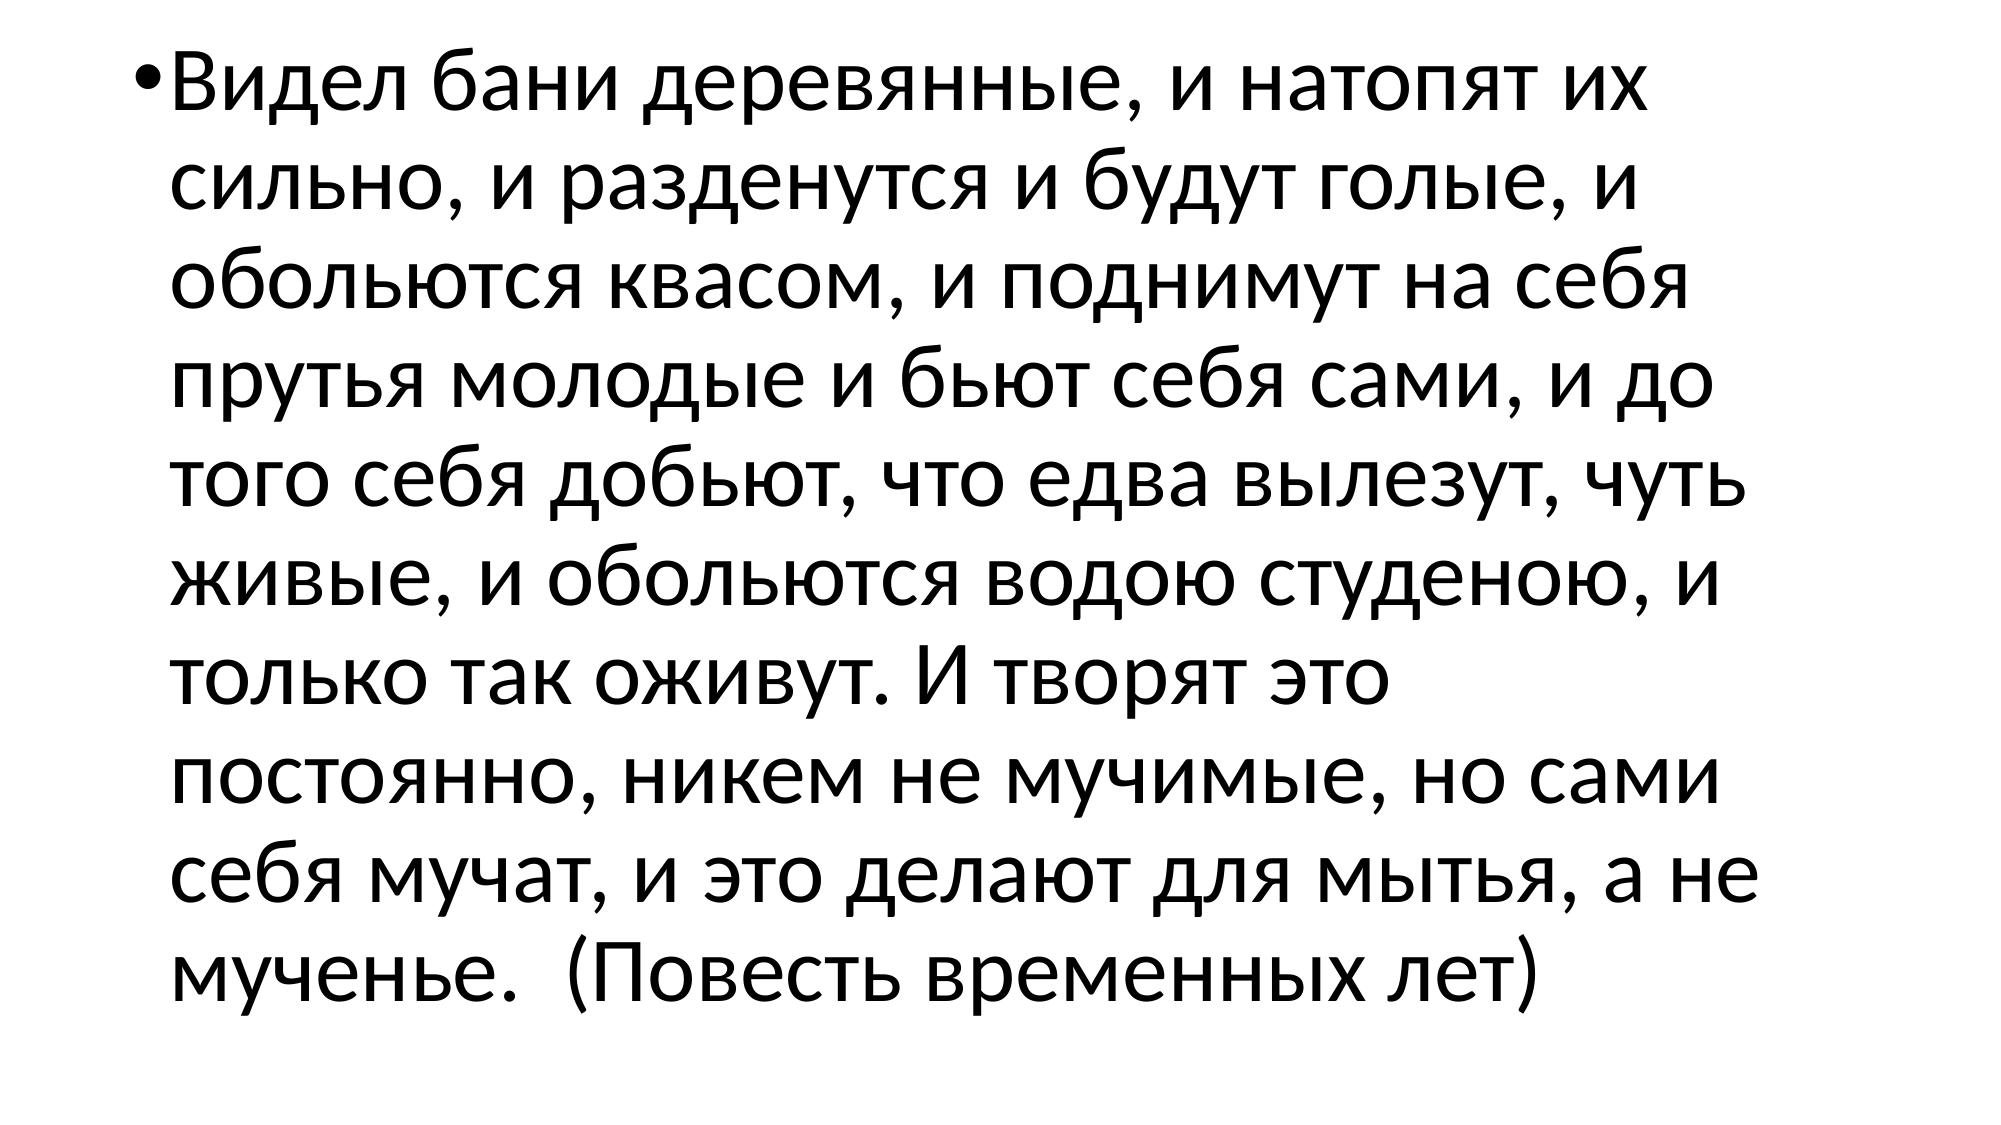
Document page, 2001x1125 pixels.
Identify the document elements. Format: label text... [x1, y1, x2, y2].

list Видел бани деревянные, и натопят их сильно, и разденутся и будут голые, и обольются квасом, и поднимут на себя прутья молодые и бьют себя сами, и до того себя добьют, что едва вылезут, чуть живые, и обольются водою студеною, и только так оживут. И творят это постоянно, никем не мучимые, но сами себя мучат, и это делают для мытья, а не мученье. (Повесть временных лет) [117, 24, 1843, 738]
